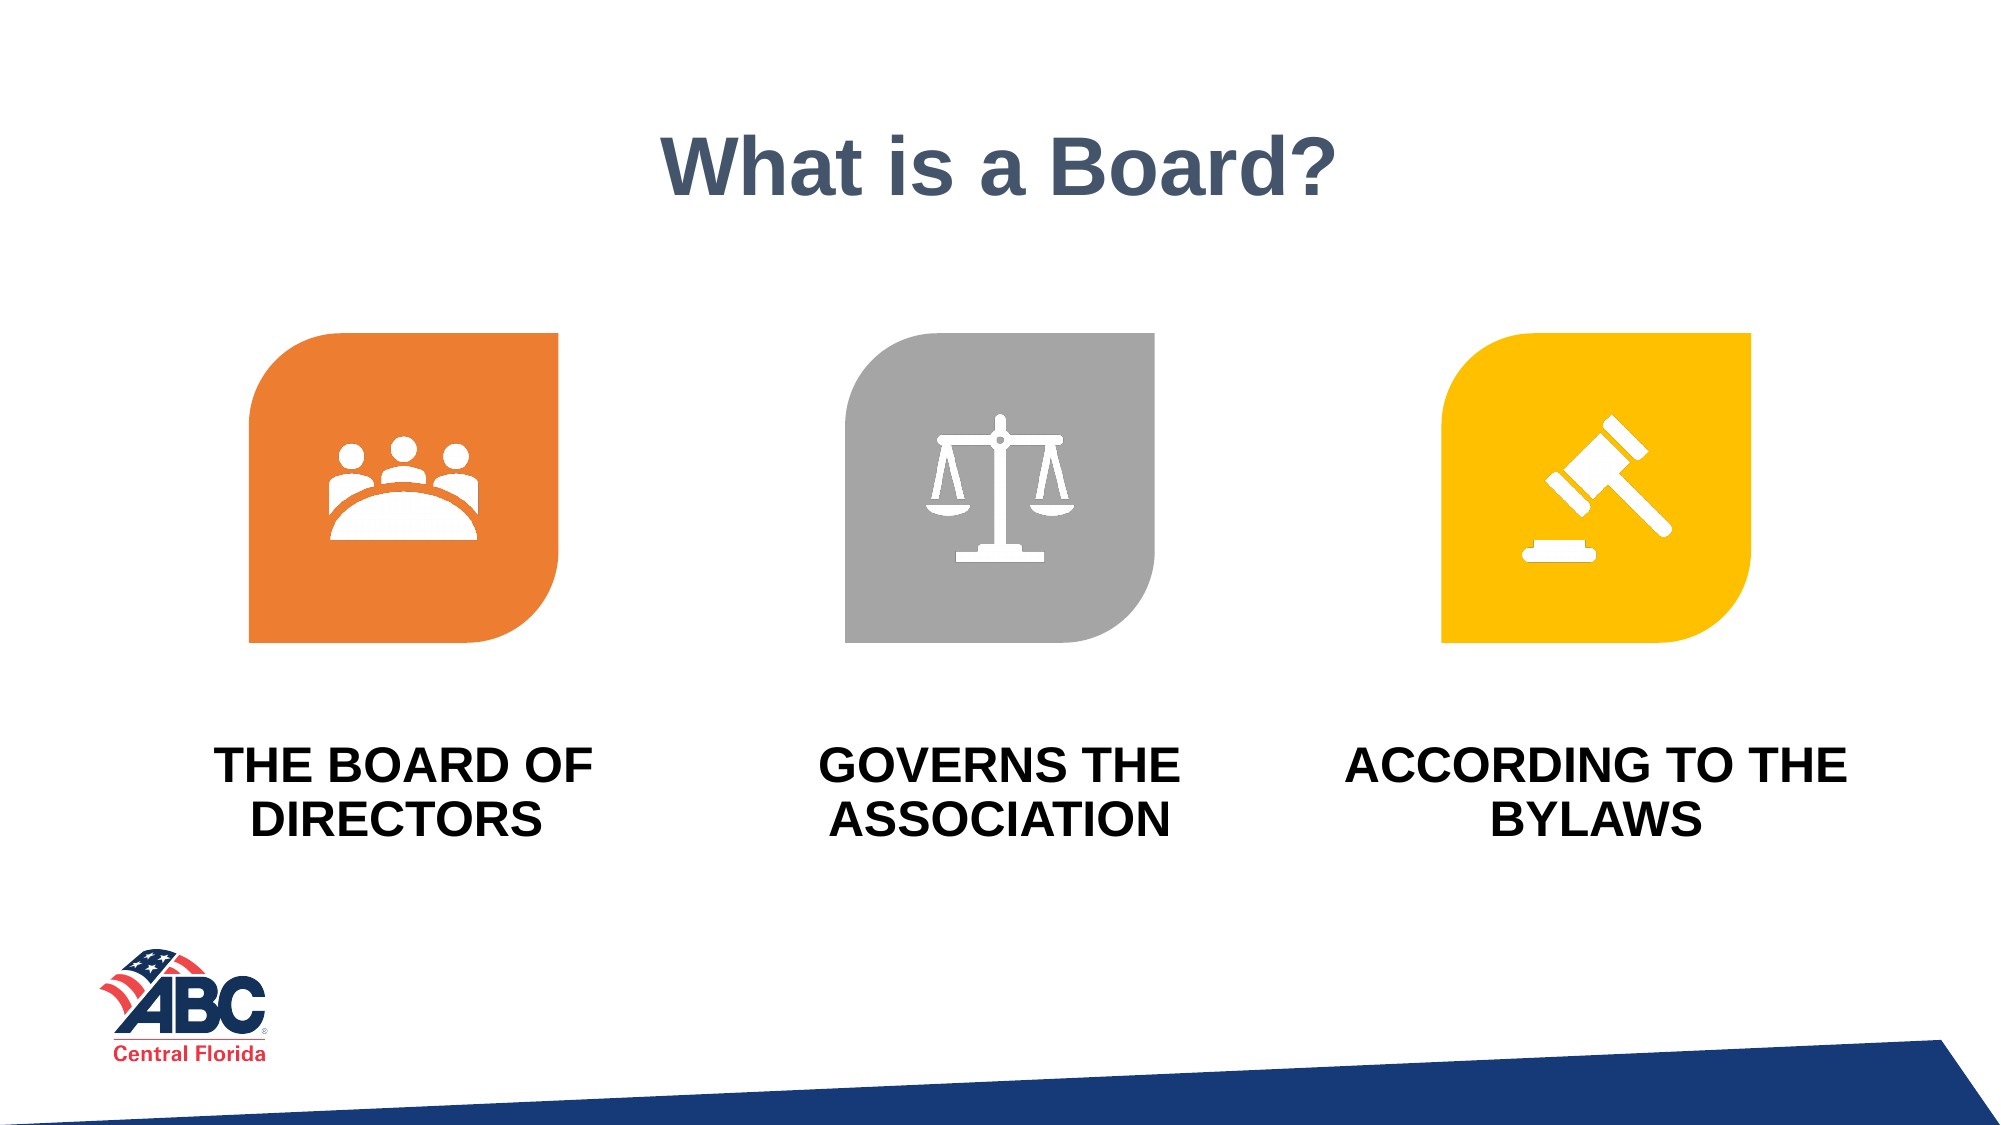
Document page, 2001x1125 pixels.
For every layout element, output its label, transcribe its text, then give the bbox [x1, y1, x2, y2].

picture [62, 925, 316, 1101]
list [137, 238, 1863, 953]
title What is a Board? [137, 59, 1863, 238]
